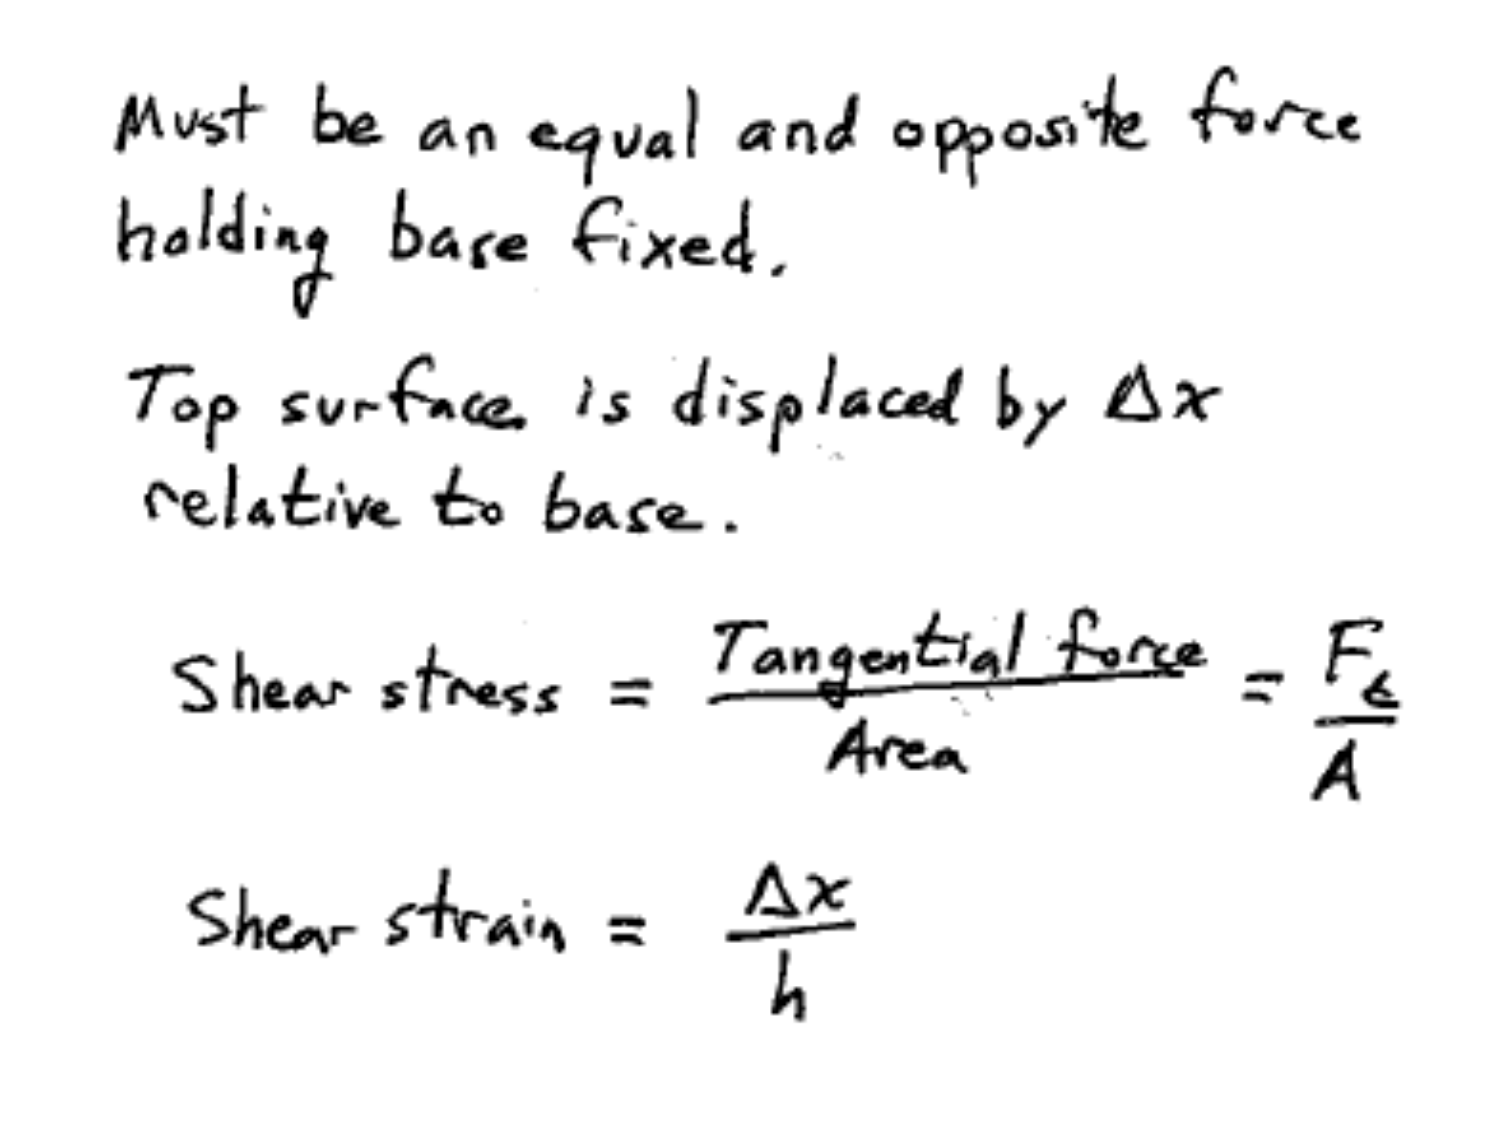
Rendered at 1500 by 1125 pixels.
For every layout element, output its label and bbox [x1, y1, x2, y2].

picture [81, 60, 1438, 1051]
